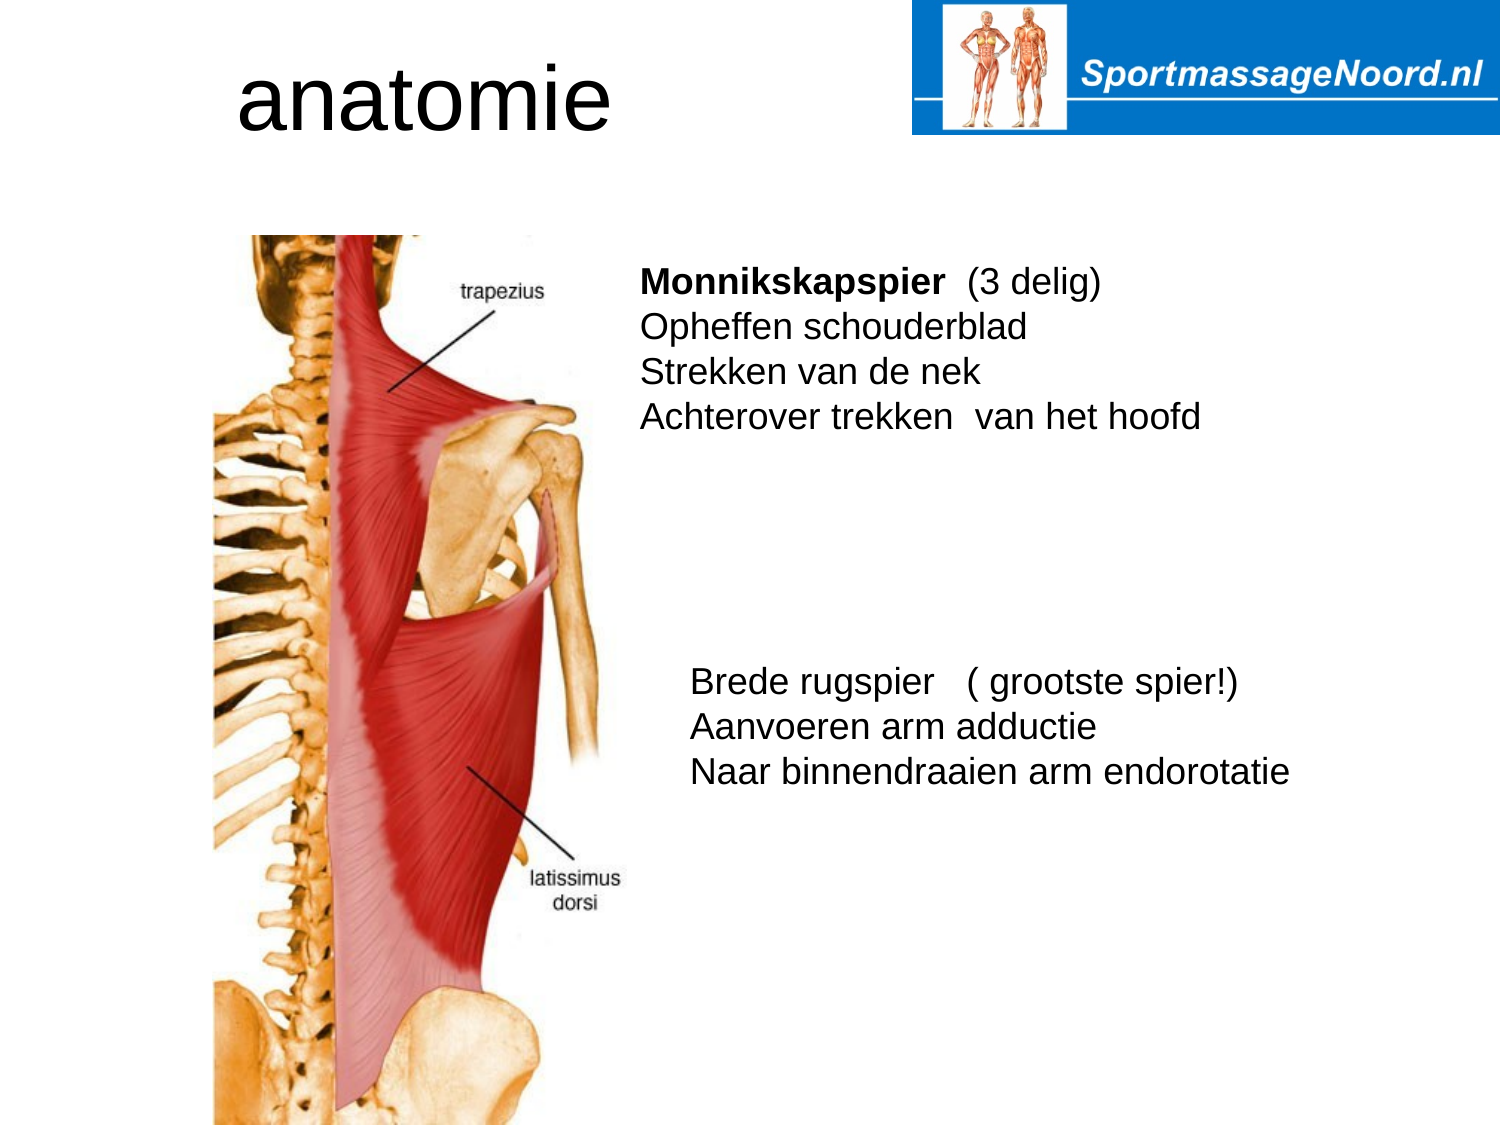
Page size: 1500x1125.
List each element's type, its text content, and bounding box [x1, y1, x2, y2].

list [212, 235, 627, 1125]
title anatomie [0, 0, 1113, 188]
text_box Brede rugspier ( grootste spier!) Aanvoeren arm adductie Naar binnendraaien arm endorotatie [674, 649, 1350, 800]
text_box Monnikskapspier (3 delig) Opheffen schouderblad Strekken van de nek Achterover trekken van het hoofd [630, 249, 1263, 445]
picture [912, 0, 1500, 135]
